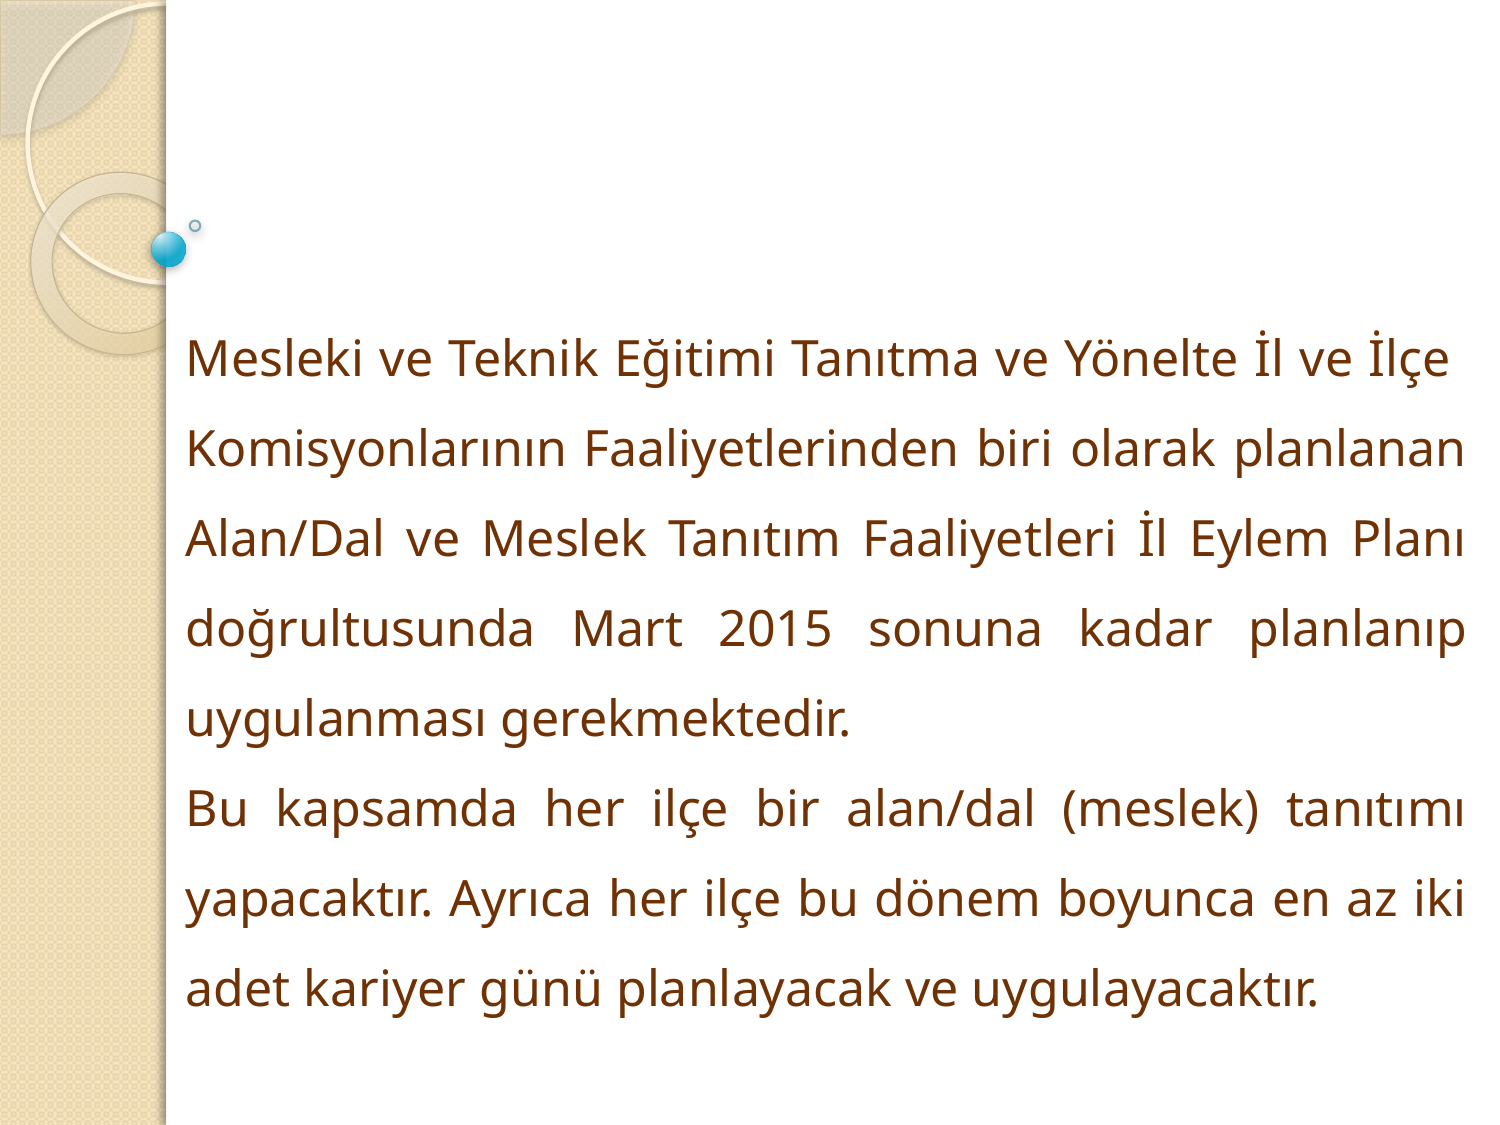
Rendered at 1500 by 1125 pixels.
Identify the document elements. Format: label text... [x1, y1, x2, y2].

text_box Mesleki ve Teknik Eğitimi Tanıtma ve Yönelte İl ve İlçe Komisyonlarının Faaliyetlerinden biri olarak planlanan Alan/Dal ve Meslek Tanıtım Faaliyetleri İl Eylem Planı doğrultusunda Mart 2015 sonuna kadar planlanıp uygulanması gerekmektedir. Bu kapsamda her ilçe bir alan/dal (meslek) tanıtımı yapacaktır. Ayrıca her ilçe bu dönem boyunca en az iki adet kariyer günü planlayacak ve uygulayacaktır. [171, 289, 1483, 1024]
